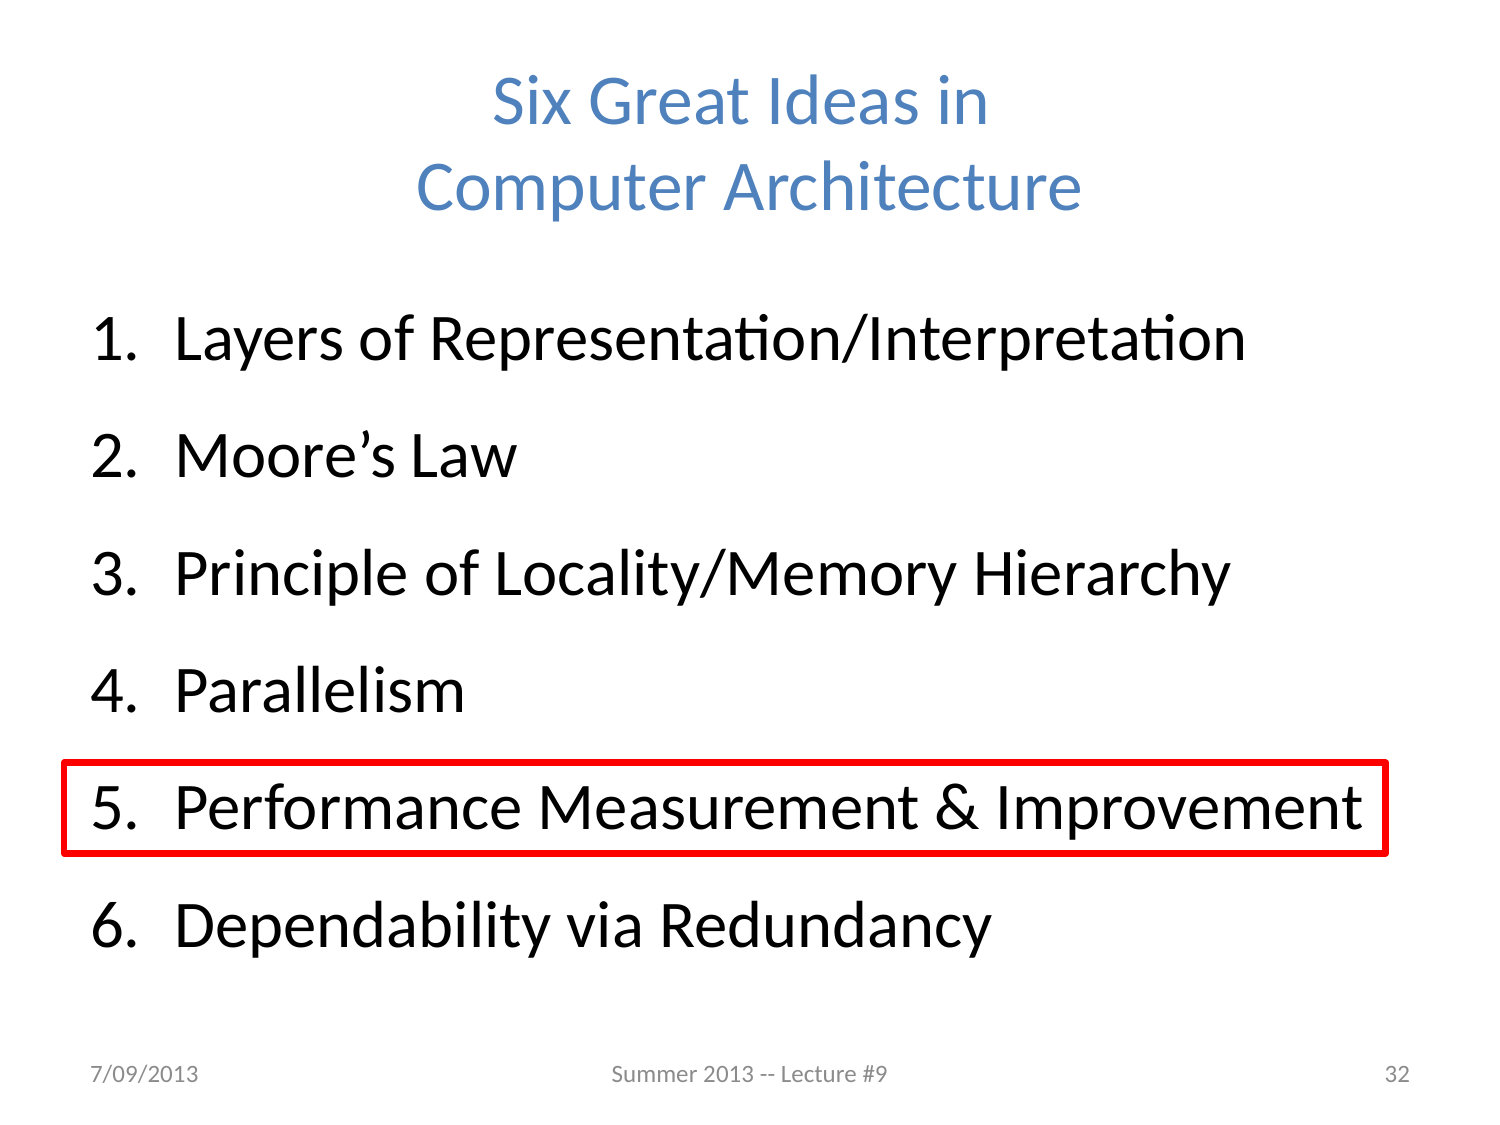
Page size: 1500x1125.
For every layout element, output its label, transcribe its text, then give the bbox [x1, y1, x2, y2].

title Six Great Ideas in Computer Architecture [0, 45, 1500, 233]
slide_number 32 [1074, 1042, 1425, 1103]
text_box [62, 760, 1388, 856]
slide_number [75, 1042, 425, 1103]
list Layers of Representation/Interpretation Moore’s Law Principle of Locality/Memory Hierarchy Parallelism Performance Measurement & Improvement Dependability via Redundancy [75, 262, 1425, 1005]
footer Summer 2013 -- Lecture #9 [512, 1042, 988, 1103]
